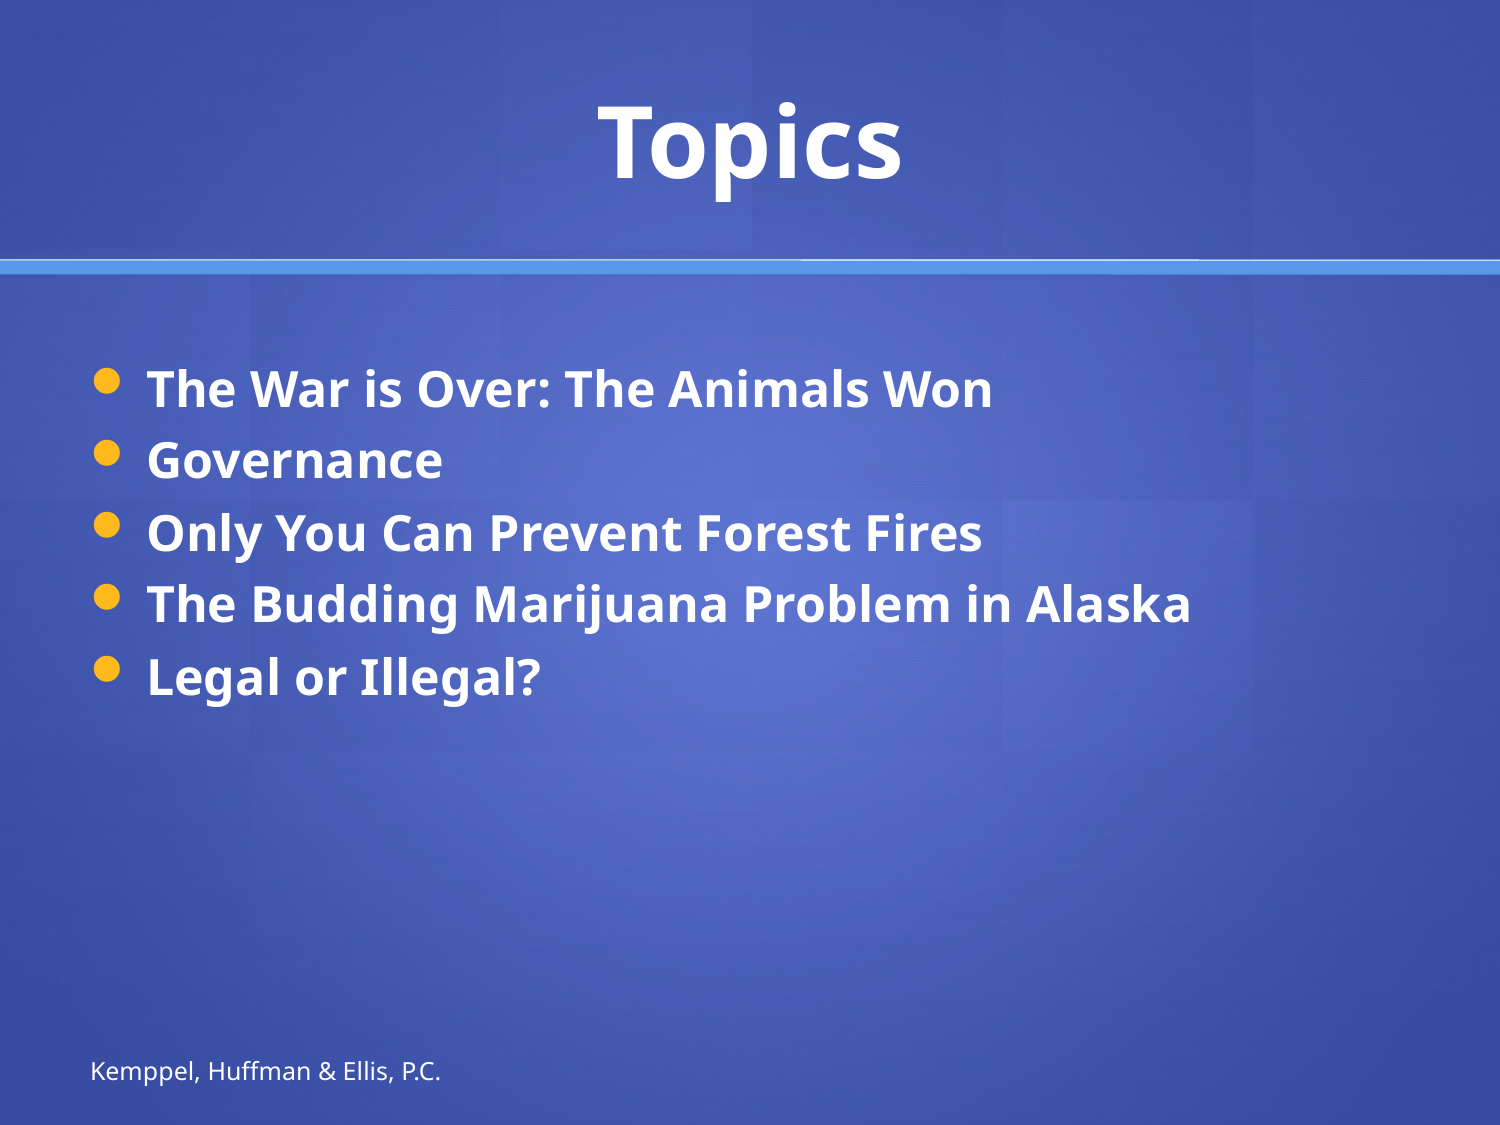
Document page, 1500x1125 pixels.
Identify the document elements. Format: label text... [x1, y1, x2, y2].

list The War is Over: The Animals Won Governance Only You Can Prevent Forest Fires The Budding Marijuana Problem in Alaska Legal or Illegal? [75, 337, 1425, 988]
title Topics [75, 45, 1425, 233]
footer Kemppel, Huffman & Ellis, P.C. [75, 1042, 550, 1103]
